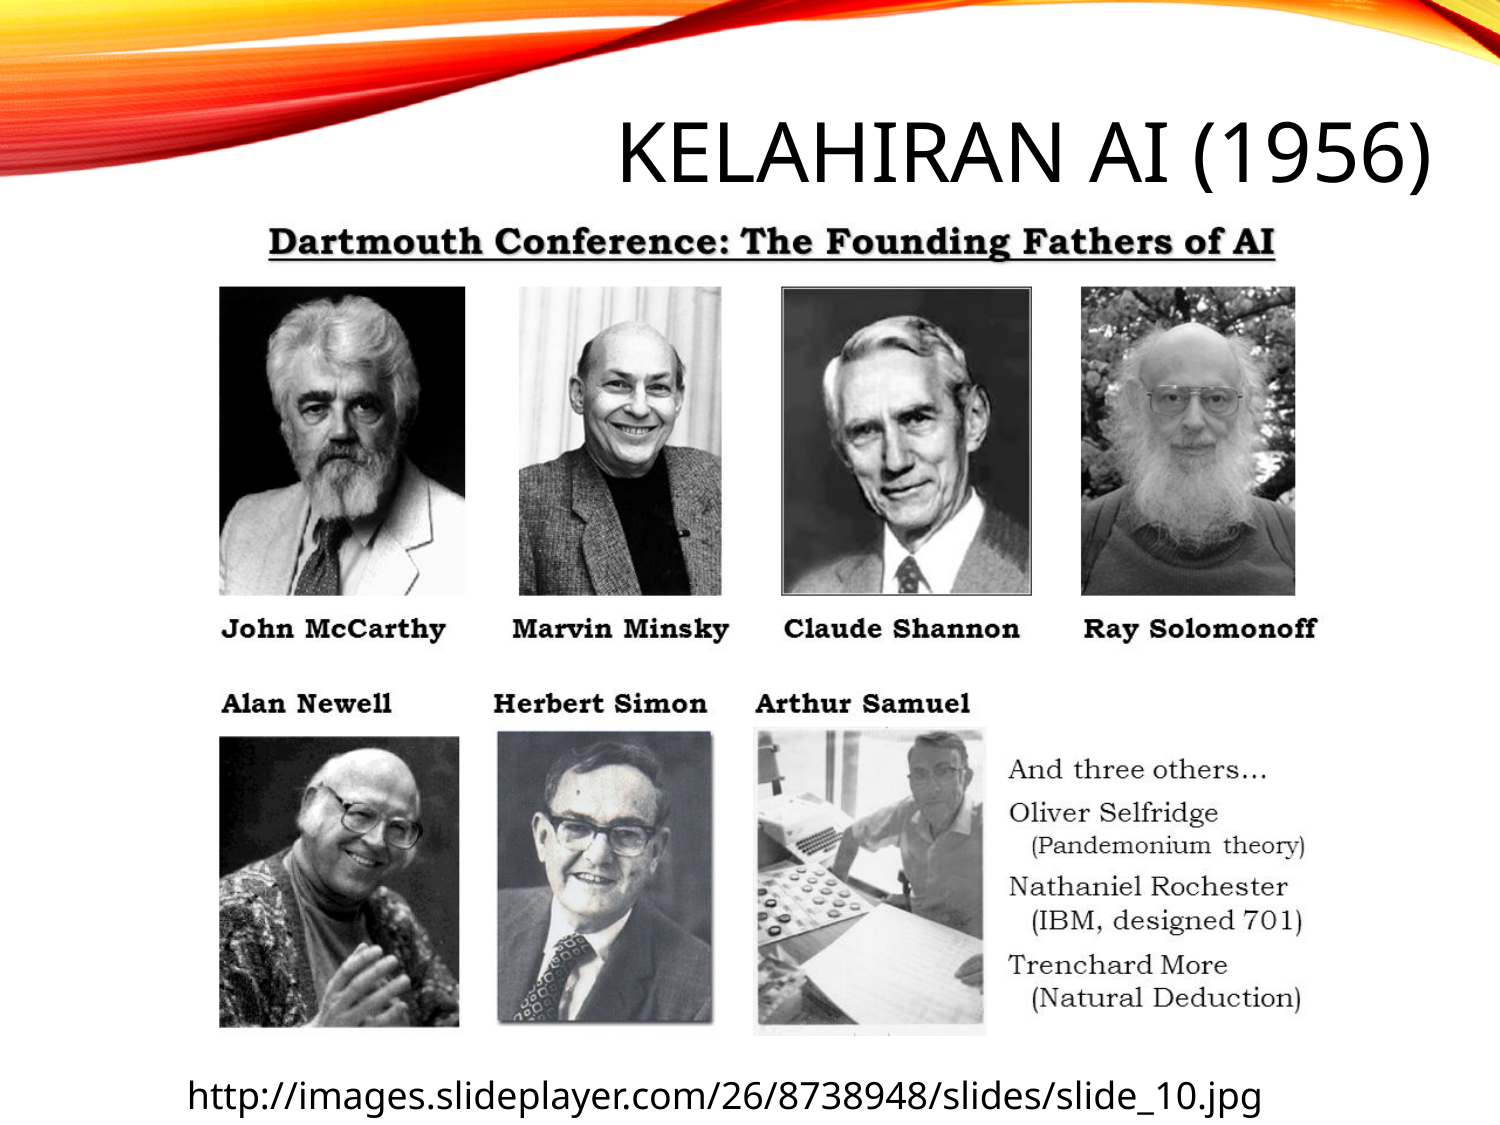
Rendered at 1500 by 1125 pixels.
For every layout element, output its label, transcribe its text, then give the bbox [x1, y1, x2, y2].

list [210, 193, 1334, 1037]
picture [0, 0, 1500, 178]
text_box http://images.slideplayer.com/26/8738948/slides/slide_10.jpg [172, 1064, 1279, 1125]
title Kelahiran Ai (1956) [401, 49, 1448, 262]
